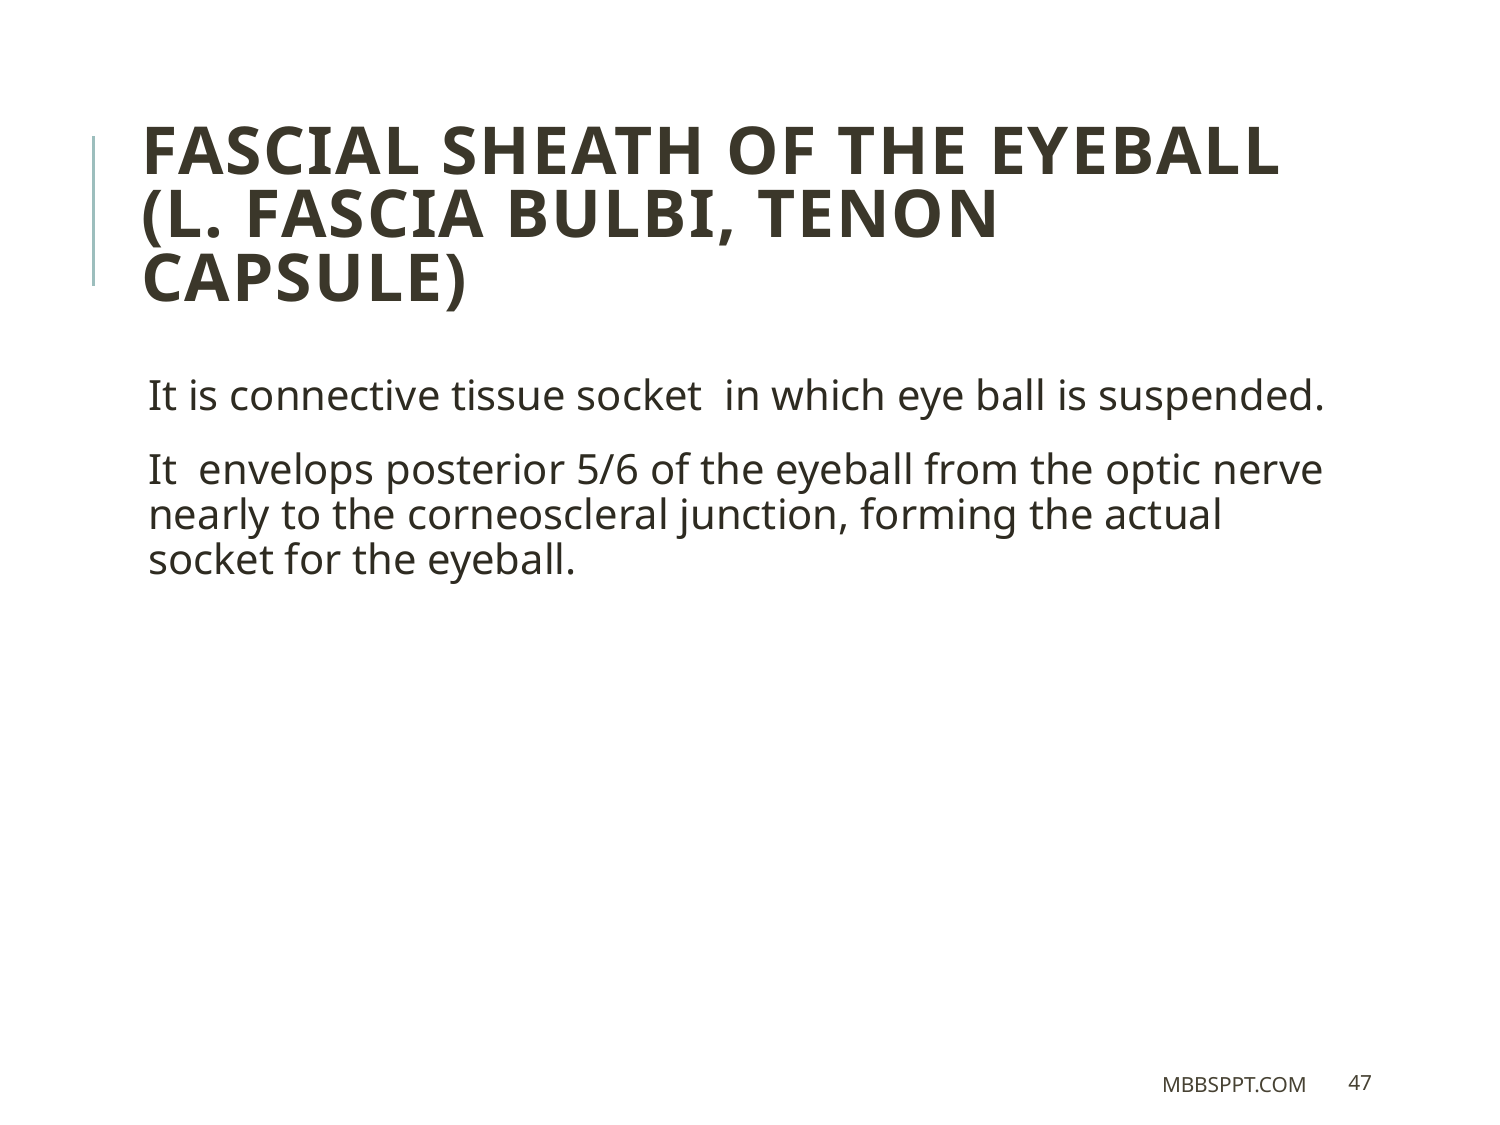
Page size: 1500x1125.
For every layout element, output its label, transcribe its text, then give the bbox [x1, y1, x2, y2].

footer MBBSPPT.COM [595, 1061, 1322, 1107]
text_box Fascial Sheath of the Eyeball (L. fascia bulbi, Tenon capsule) [125, 95, 1322, 342]
slide_number 47 [1333, 1061, 1454, 1107]
text_box It is connective tissue socket in which eye ball is suspended. It envelops posterior 5/6 of the eyeball from the optic nerve nearly to the corneoscleral junction, forming the actual socket for the eyeball. [140, 287, 1360, 950]
